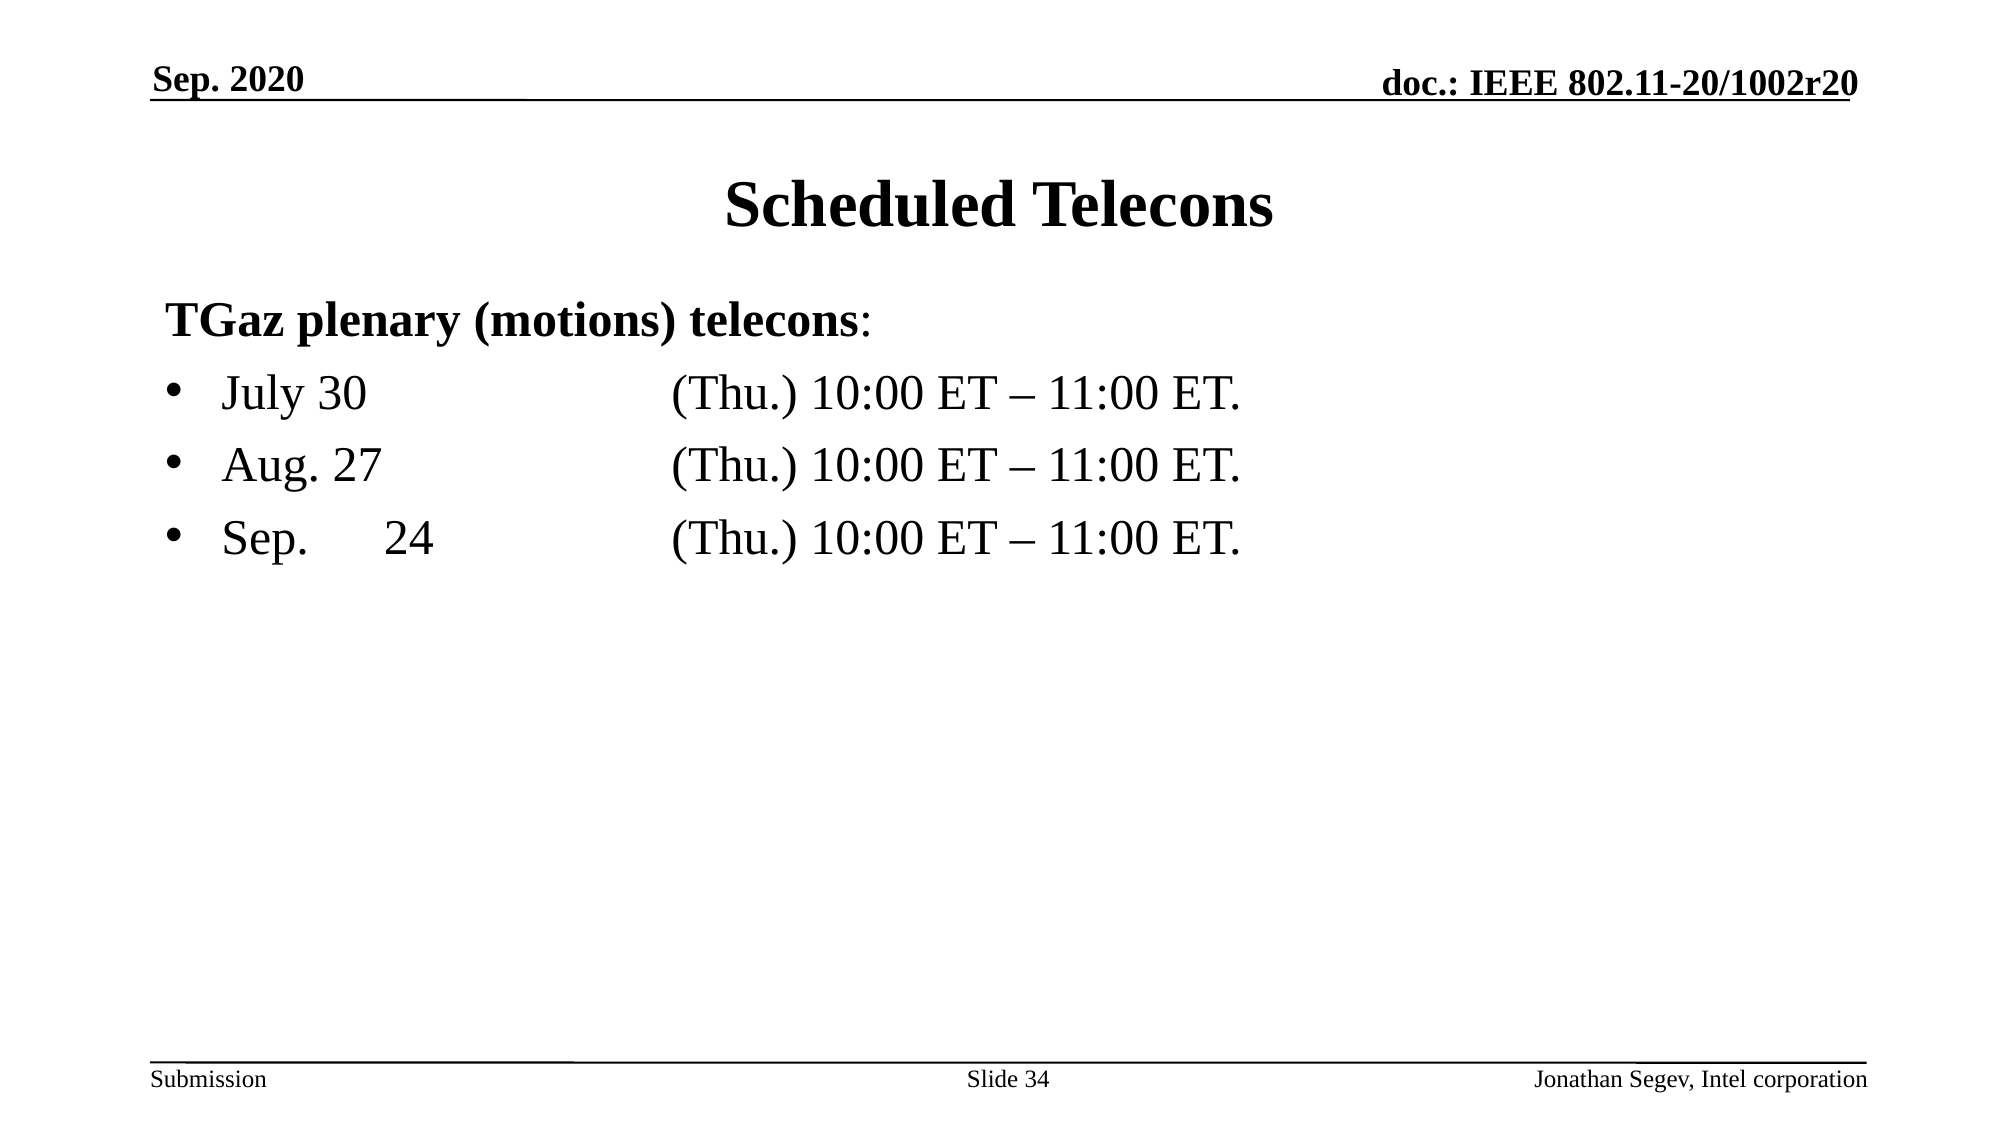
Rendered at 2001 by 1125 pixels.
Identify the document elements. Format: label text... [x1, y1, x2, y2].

footer Jonathan Segev, Intel corporation [1171, 1061, 1869, 1093]
title Scheduled Telecons [149, 112, 1850, 278]
slide_number Slide 34 [950, 1061, 1067, 1123]
list TGaz plenary (motions) telecons: July 30 (Thu.) 10:00 ET – 11:00 ET. Aug. 27 (Thu.) 10:00 ET – 11:00 ET. Sep. 24 (Thu.) 10:00 ET – 11:00 ET. [149, 278, 1850, 670]
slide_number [152, 54, 563, 100]
